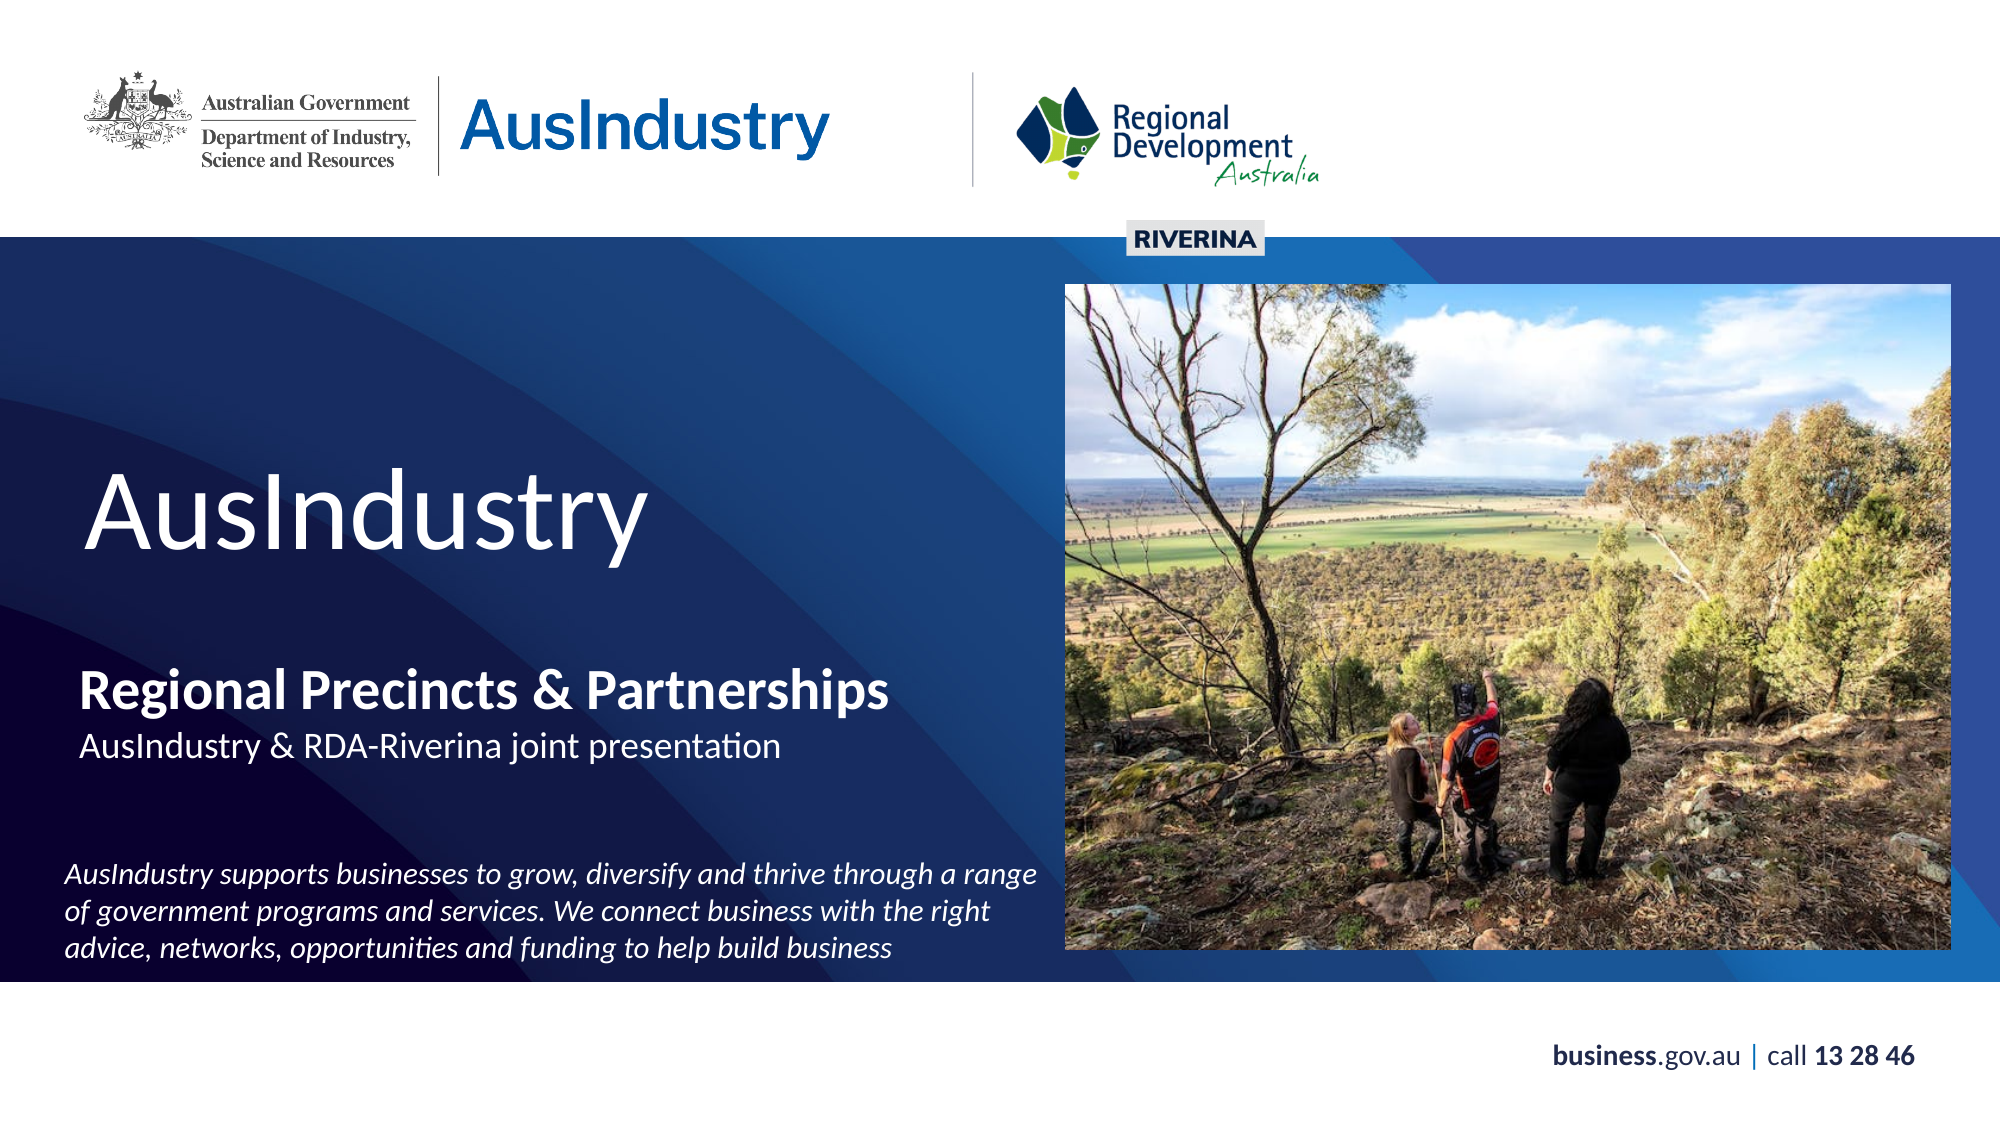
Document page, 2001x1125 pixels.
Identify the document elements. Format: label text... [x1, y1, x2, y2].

picture [0, 57, 2000, 982]
subtitle AusIndustry supports businesses to grow, diversify and thrive through a range of government programs and services. We connect business with the right advice, networks, opportunities and funding to help build business [64, 852, 1045, 978]
picture [84, 70, 830, 176]
title AusIndustry [84, 284, 1064, 722]
text_box Regional Precincts & Partnerships AusIndustry & RDA-Riverina joint presentation [64, 643, 951, 844]
